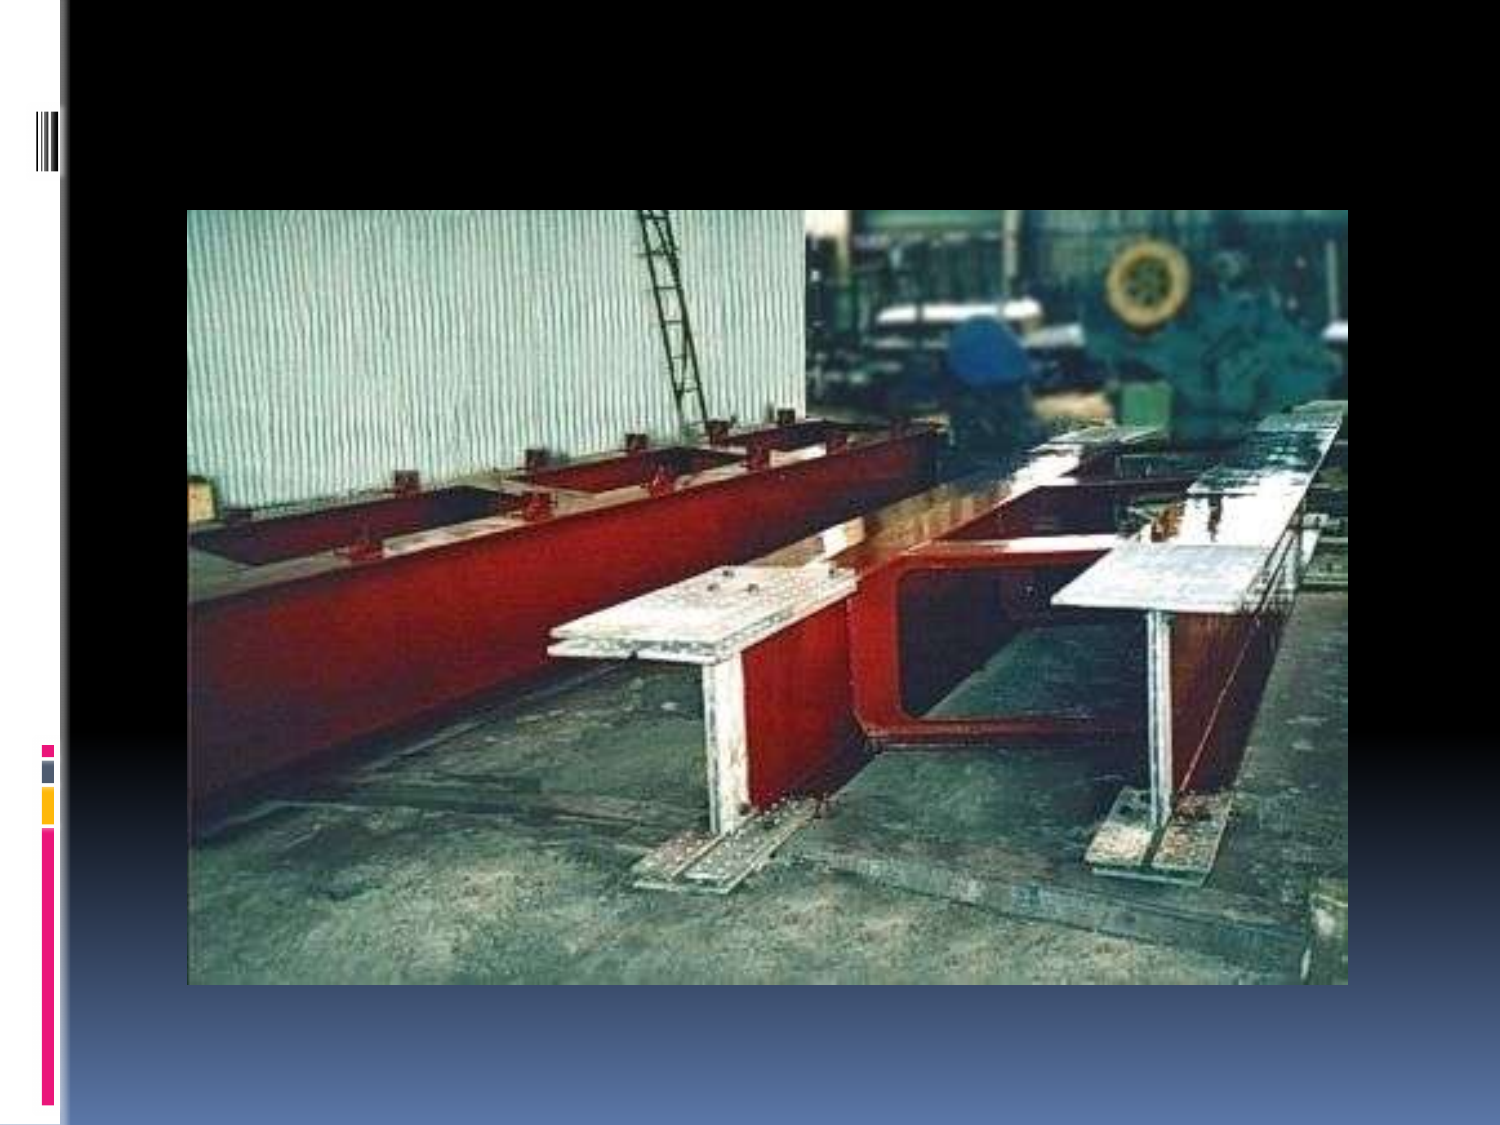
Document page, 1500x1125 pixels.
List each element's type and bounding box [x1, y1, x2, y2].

picture [187, 210, 1349, 985]
